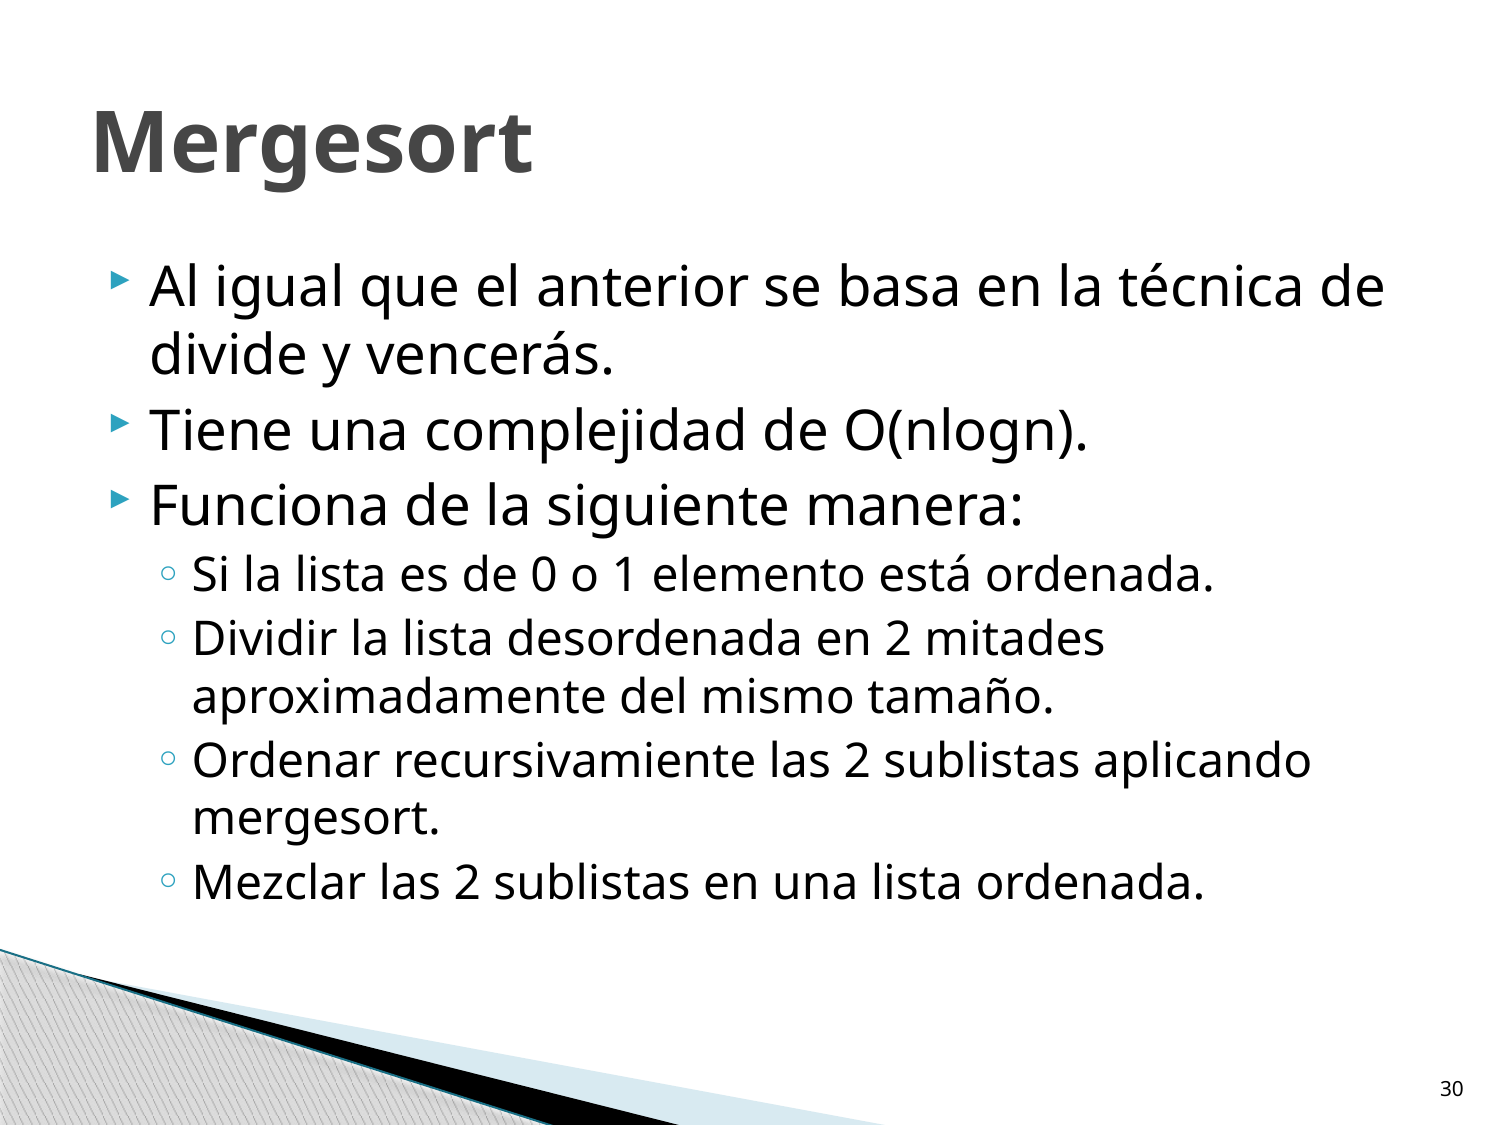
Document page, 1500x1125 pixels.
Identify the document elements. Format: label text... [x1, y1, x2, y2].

title Mergesort [75, 45, 1425, 233]
slide_number 30 [1418, 1051, 1479, 1112]
list Al igual que el anterior se basa en la técnica de divide y vencerás. Tiene una complejidad de O(nlogn). Funciona de la siguiente manera: Si la lista es de 0 o 1 elemento está ordenada. Dividir la lista desordenada en 2 mitades aproximadamente del mismo tamaño. Ordenar recursivamiente las 2 sublistas aplicando mergesort. Mezclar las 2 sublistas en una lista ordenada. [75, 243, 1425, 986]
